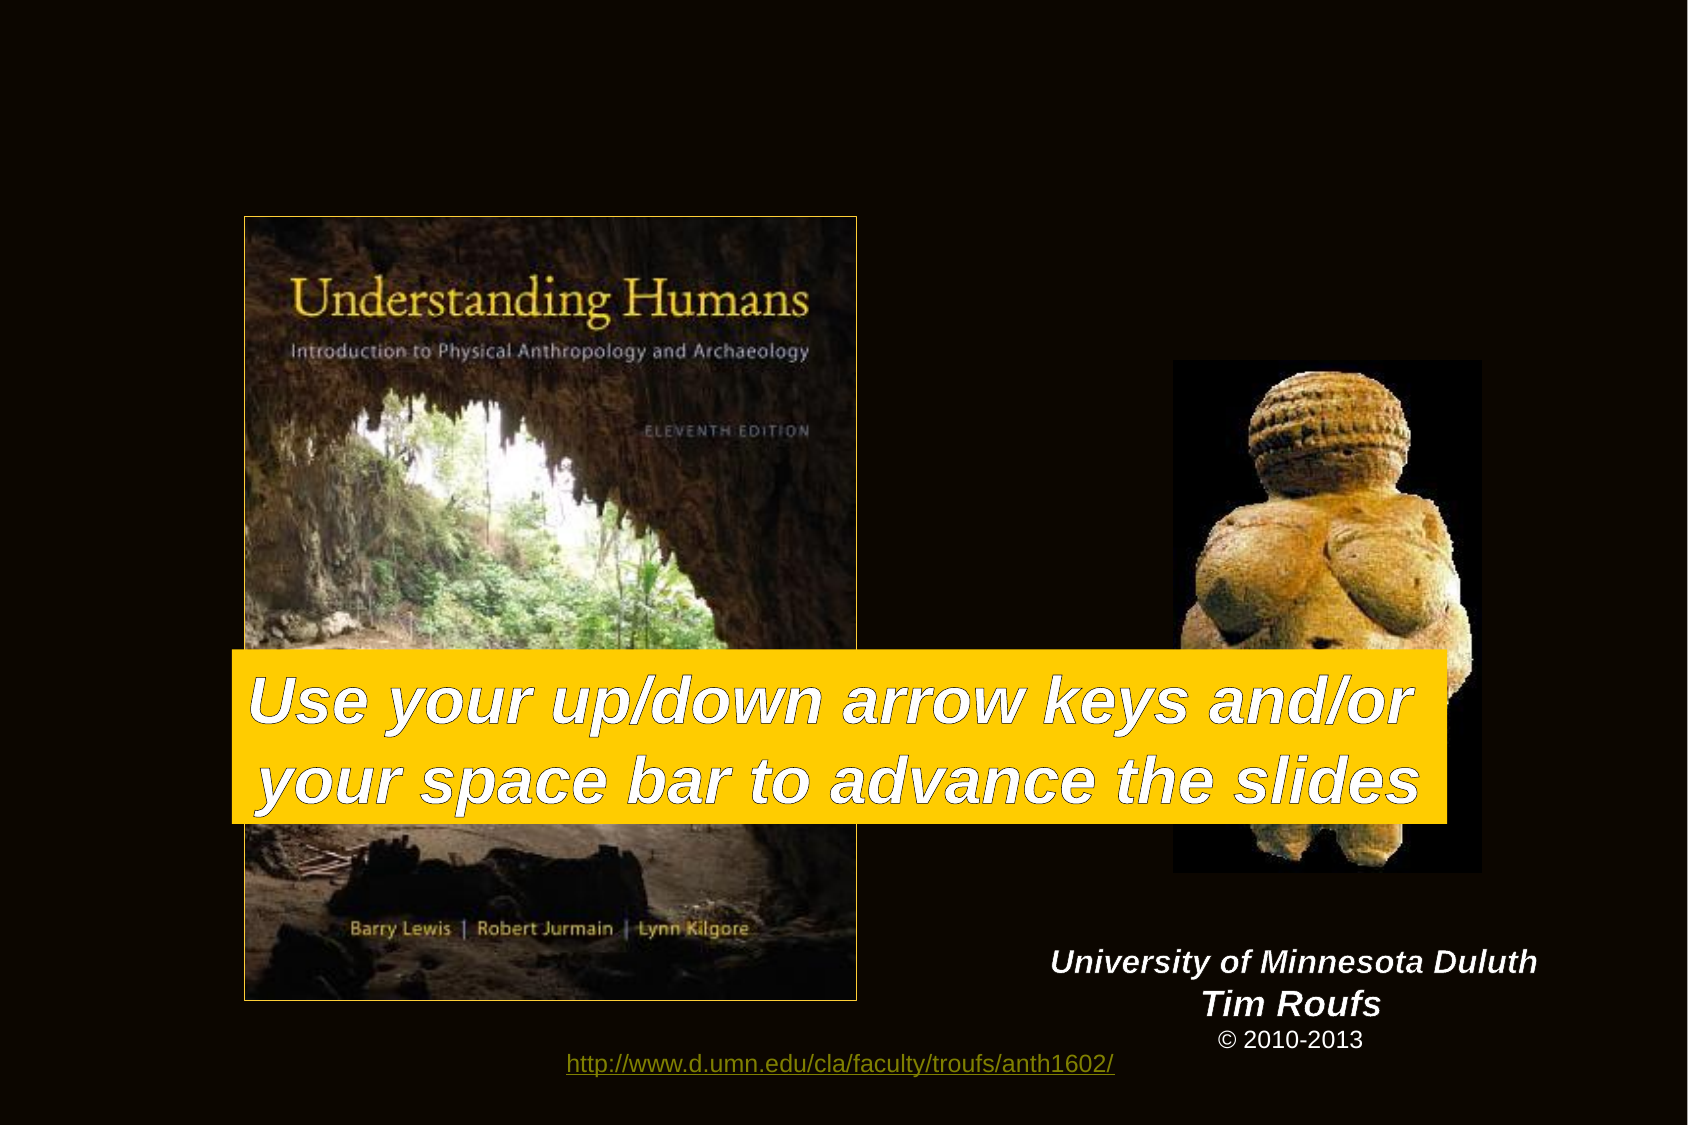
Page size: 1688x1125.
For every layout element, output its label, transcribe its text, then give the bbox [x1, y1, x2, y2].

text_box http://www.d.umn.edu/cla/faculty/troufs/anth1602/ [551, 1039, 1130, 1085]
text_box Use your up/down arrow keys and/or your space bar to advance the slides [862, 649, 1167, 824]
picture [244, 216, 857, 1001]
picture [1172, 359, 1482, 873]
text_box University of Minnesota Duluth [1034, 932, 1554, 987]
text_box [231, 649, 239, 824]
text_box Tim Roufs © 2010-2013 [1156, 971, 1426, 1062]
